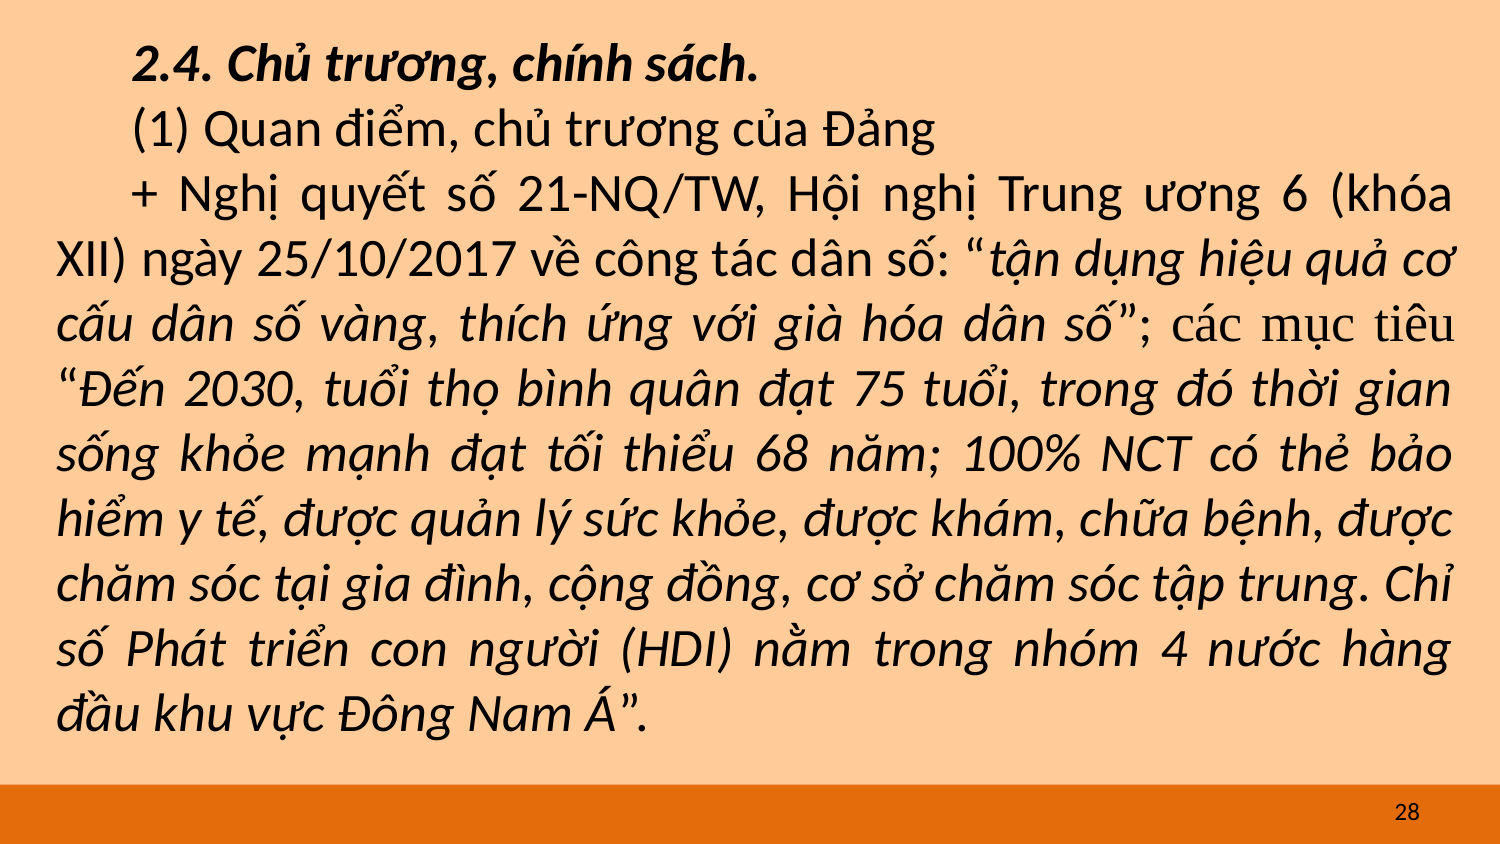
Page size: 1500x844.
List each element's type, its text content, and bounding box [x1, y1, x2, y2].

text_box 2.4. Chủ trương, chính sách. (1) Quan điểm, chủ trương của Đảng + Nghị quyết số 21-NQ/TW, Hội nghị Trung ương 6 (khóa XII) ngày 25/10/2017 về công tác dân số: “tận dụng hiệu quả cơ cấu dân số vàng, thích ứng với già hóa dân số”; các mục tiêu “Đến 2030, tuổi thọ bình quân đạt 75 tuổi, trong đó thời gian sống khỏe mạnh đạt tối thiểu 68 năm; 100% NCT có thẻ bảo hiểm y tế, được quản lý sức khỏe, được khám, chữa bệnh, được chăm sóc tại gia đình, cộng đồng, cơ sở chăm sóc tập trung. Chỉ số Phát triển con người (HDI) nằm trong nhóm 4 nước hàng đầu khu vực Đông Nam Á”. [41, 20, 1471, 750]
slide_number 28 [1085, 788, 1436, 833]
